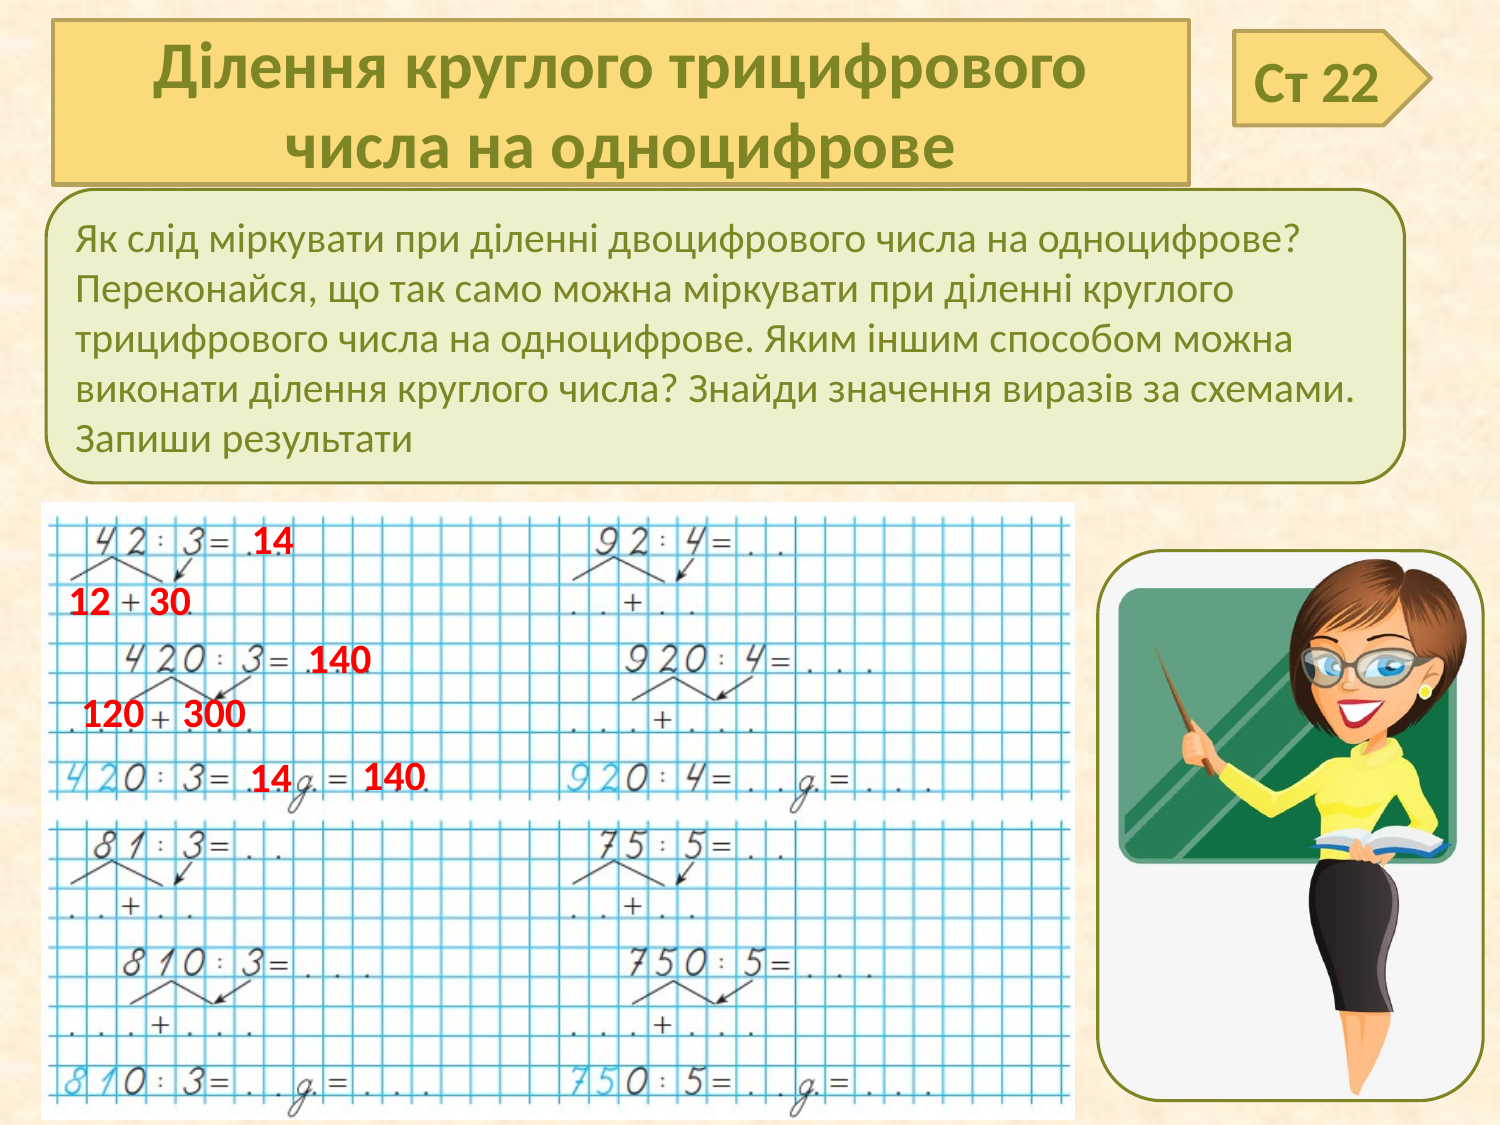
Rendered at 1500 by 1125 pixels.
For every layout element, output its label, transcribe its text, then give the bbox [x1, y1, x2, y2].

text_box [1232, 28, 1392, 128]
picture [0, 0, 1500, 1125]
text_box [1400, 44, 1433, 112]
text_box Ст 22 [1239, 36, 1400, 122]
text_box Як слід міркувати при діленні двоцифрового числа на одноцифрове? Переконайся, що так само можна міркувати при діленні круглого трицифрового числа на одноцифрове. Яким іншим способом можна виконати ділення круглого числа? Знайди значення виразів за схемами. Запиши результати [46, 189, 1405, 483]
title Ділення круглого трицифрового числа на одноцифрове [51, 18, 1191, 187]
